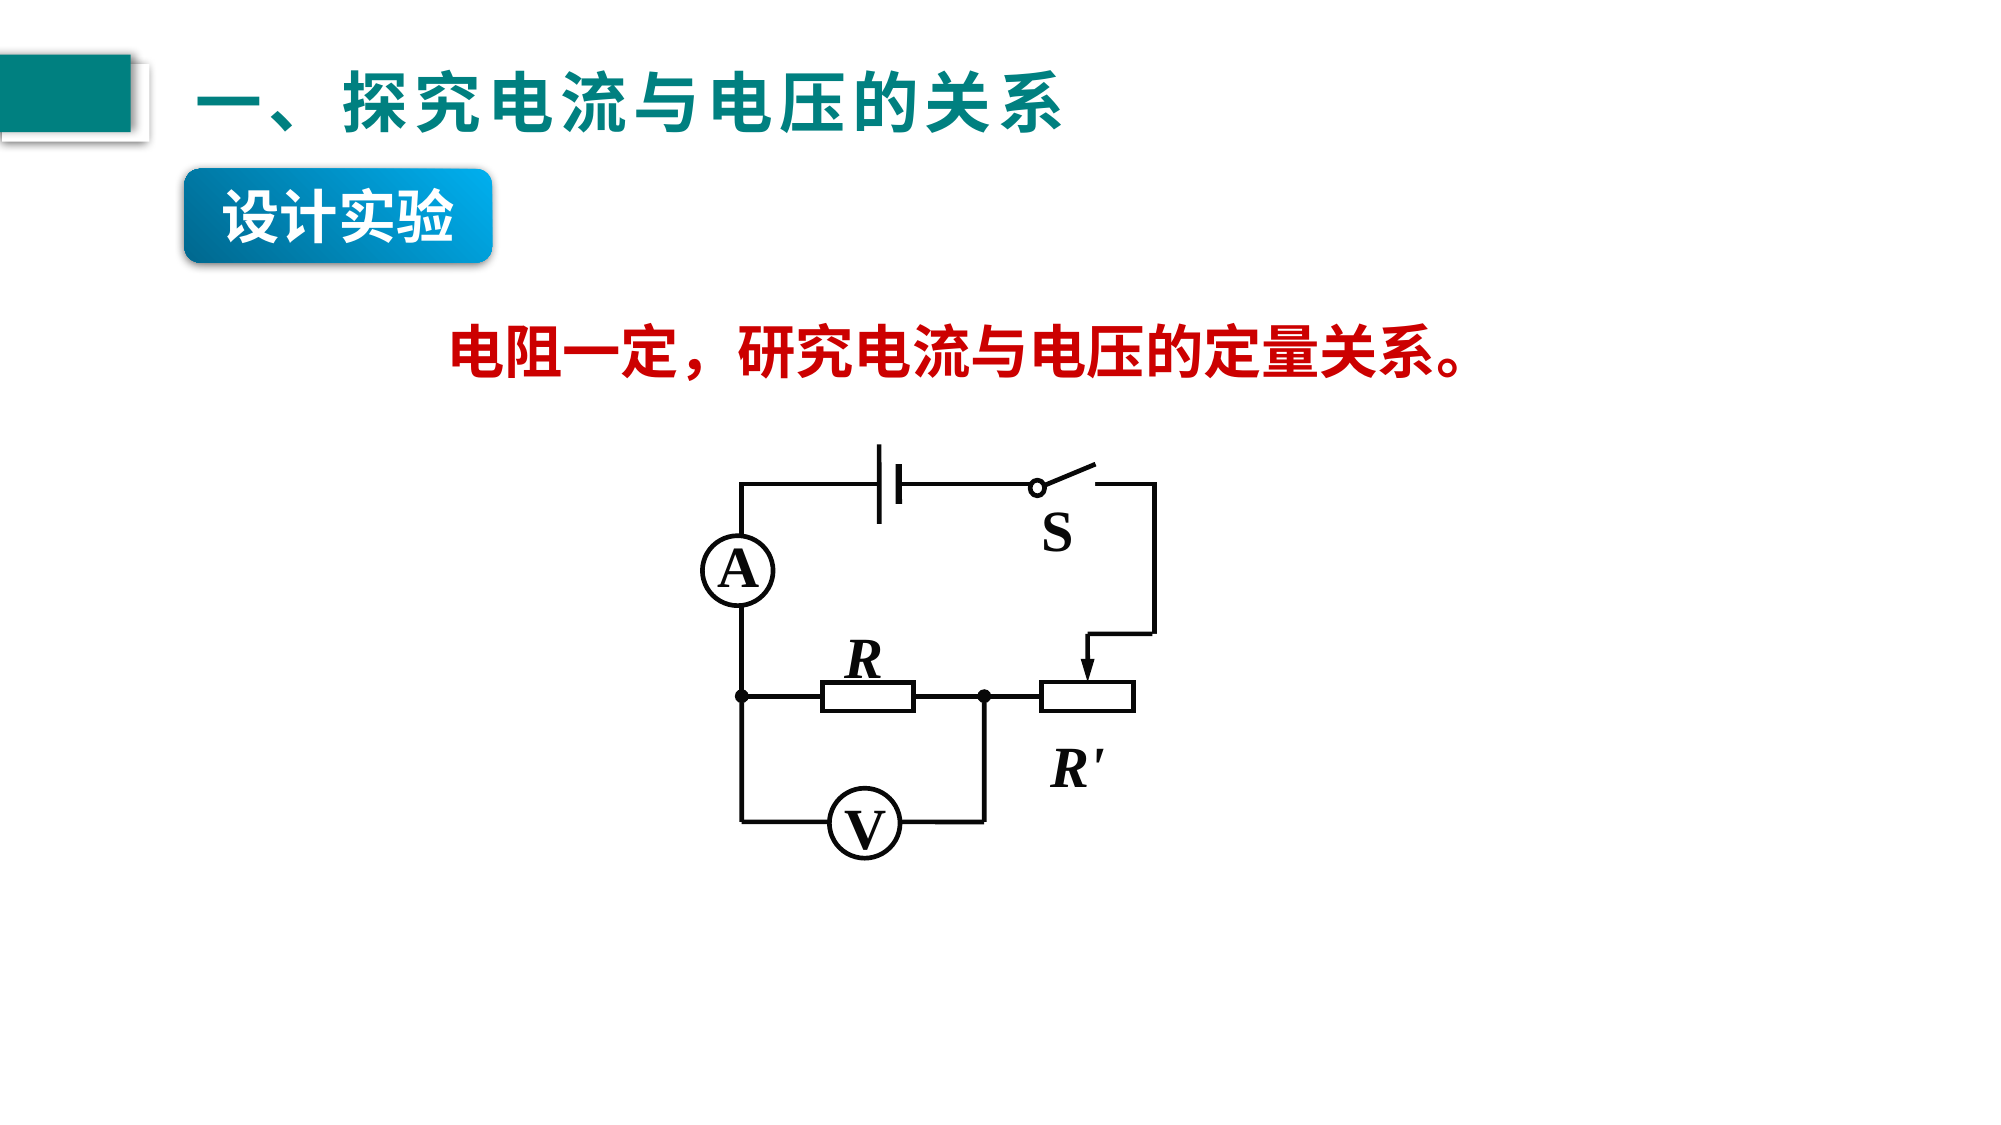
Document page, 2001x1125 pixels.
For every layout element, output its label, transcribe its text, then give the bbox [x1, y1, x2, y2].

title 一、探究电流与电压的关系 [180, 55, 1225, 149]
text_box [702, 444, 1190, 870]
text_box 电阻一定，研究电流与电压的定量关系。 [314, 286, 1591, 393]
text_box 设计实验 [184, 168, 493, 263]
